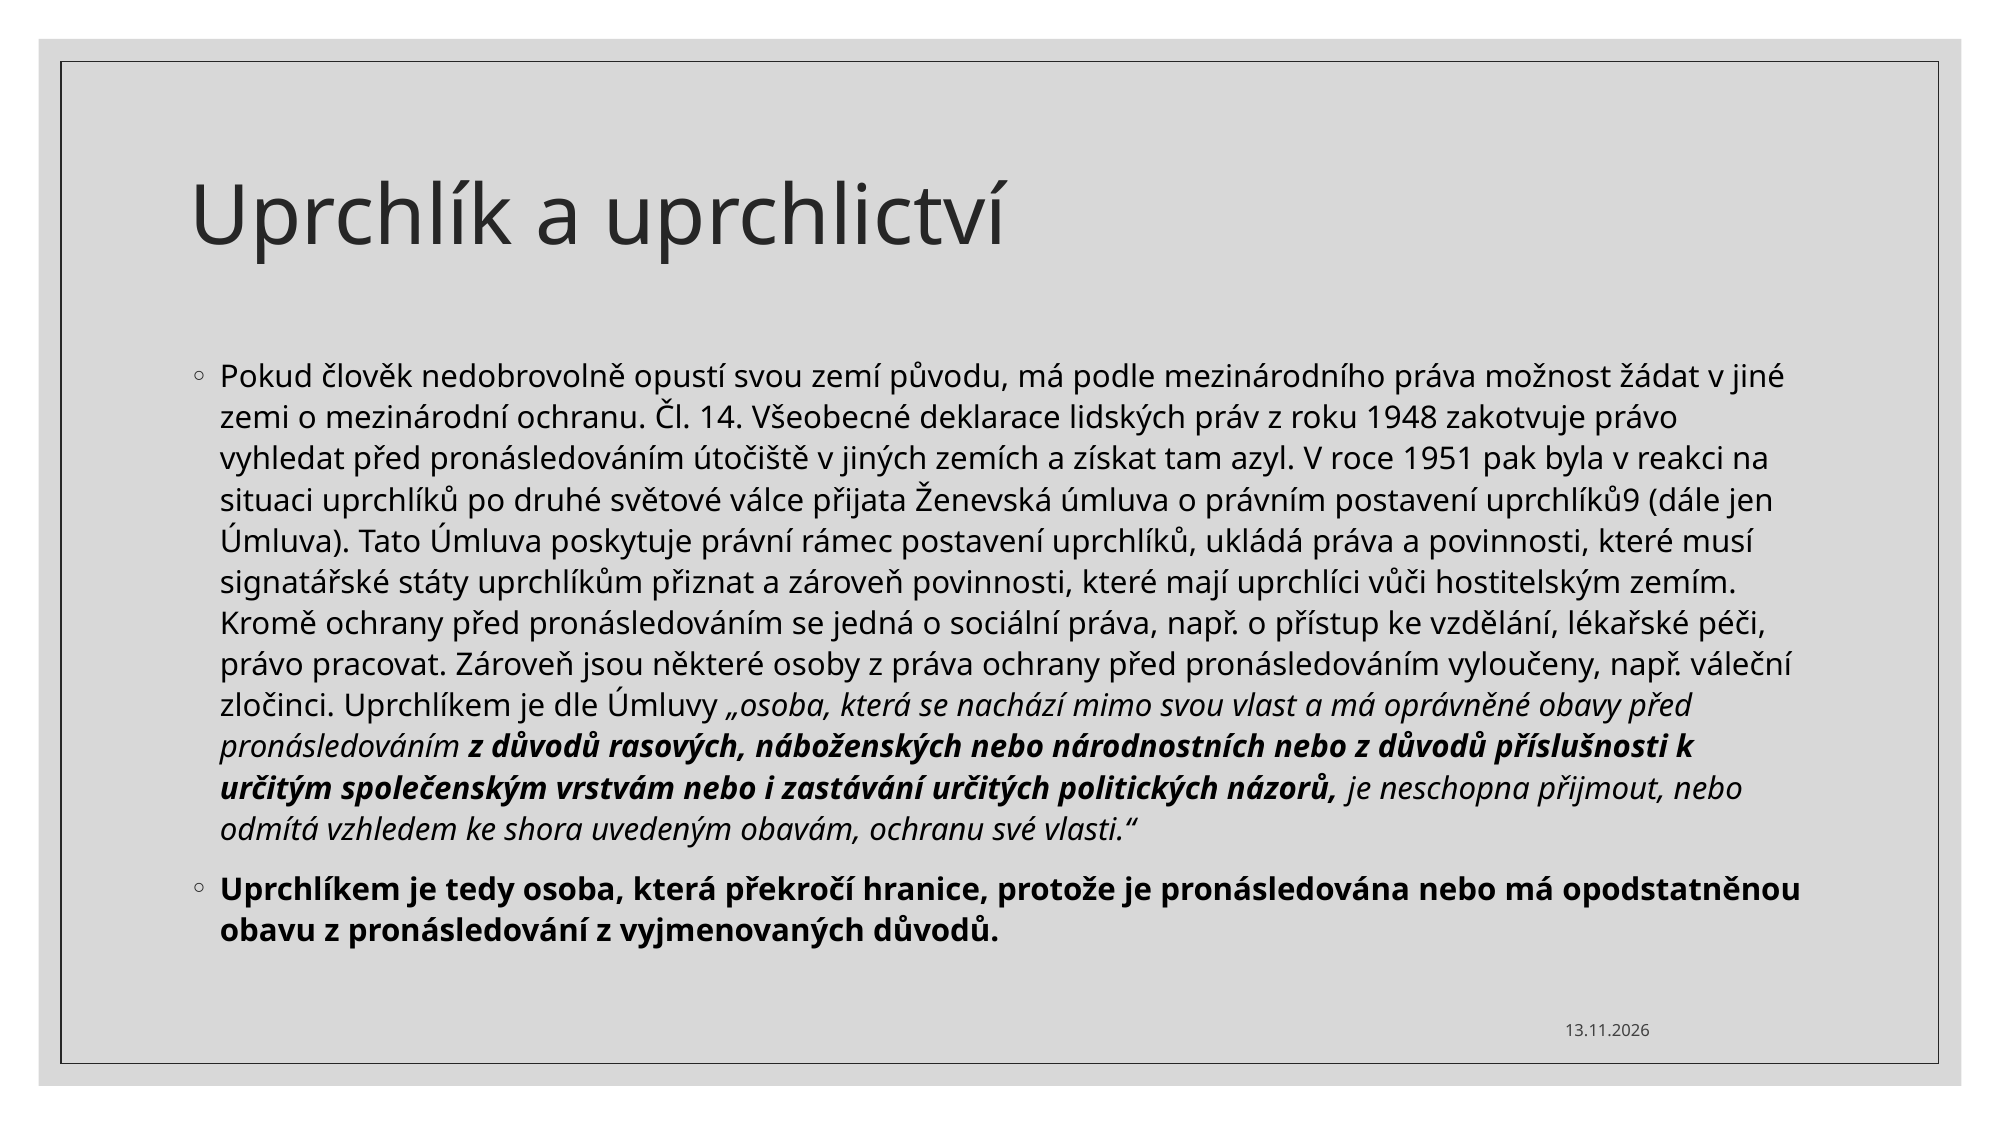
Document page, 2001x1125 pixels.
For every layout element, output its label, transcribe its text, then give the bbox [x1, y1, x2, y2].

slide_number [1190, 990, 1665, 1050]
title Uprchlík a uprchlictví [174, 105, 1825, 331]
list Pokud člověk nedobrovolně opustí svou zemí původu, má podle mezinárodního práva možnost žádat v jiné zemi o mezinárodní ochranu. Čl. 14. Všeobecné deklarace lidských práv z roku 1948 zakotvuje právo vyhledat před pronásledováním útočiště v jiných zemích a získat tam azyl. V roce 1951 pak byla v reakci na situaci uprchlíků po druhé světové válce přijata Ženevská úmluva o právním postavení uprchlíků9 (dále jen Úmluva). Tato Úmluva poskytuje právní rámec postavení uprchlíků, ukládá práva a povinnosti, které musí signatářské státy uprchlíkům přiznat a zároveň povinnosti, které mají uprchlíci vůči hostitelským zemím. Kromě ochrany před pronásledováním se jedná o sociální práva, např. o přístup ke vzdělání, lékařské péči, právo pracovat. Zároveň jsou některé osoby z práva ochrany před pronásledováním vyloučeny, např. váleční zločinci. Uprchlíkem je dle Úmluvy „osoba, která se nachází mimo svou vlast a má oprávněné obavy před pronásledováním z důvodů rasových, náboženských nebo národnostních nebo z důvodů příslušnosti k určitým společenským vrstvám nebo i zastávání určitých politických názorů, je neschopna přijmout, nebo odmítá vzhledem ke shora uvedeným obavám, ochranu své vlasti.“ Uprchlíkem je tedy osoba, která překročí hranice, protože je pronásledována nebo má opodstatněnou obavu z pronásledování z vyjmenovaných důvodů. [174, 345, 1825, 977]
